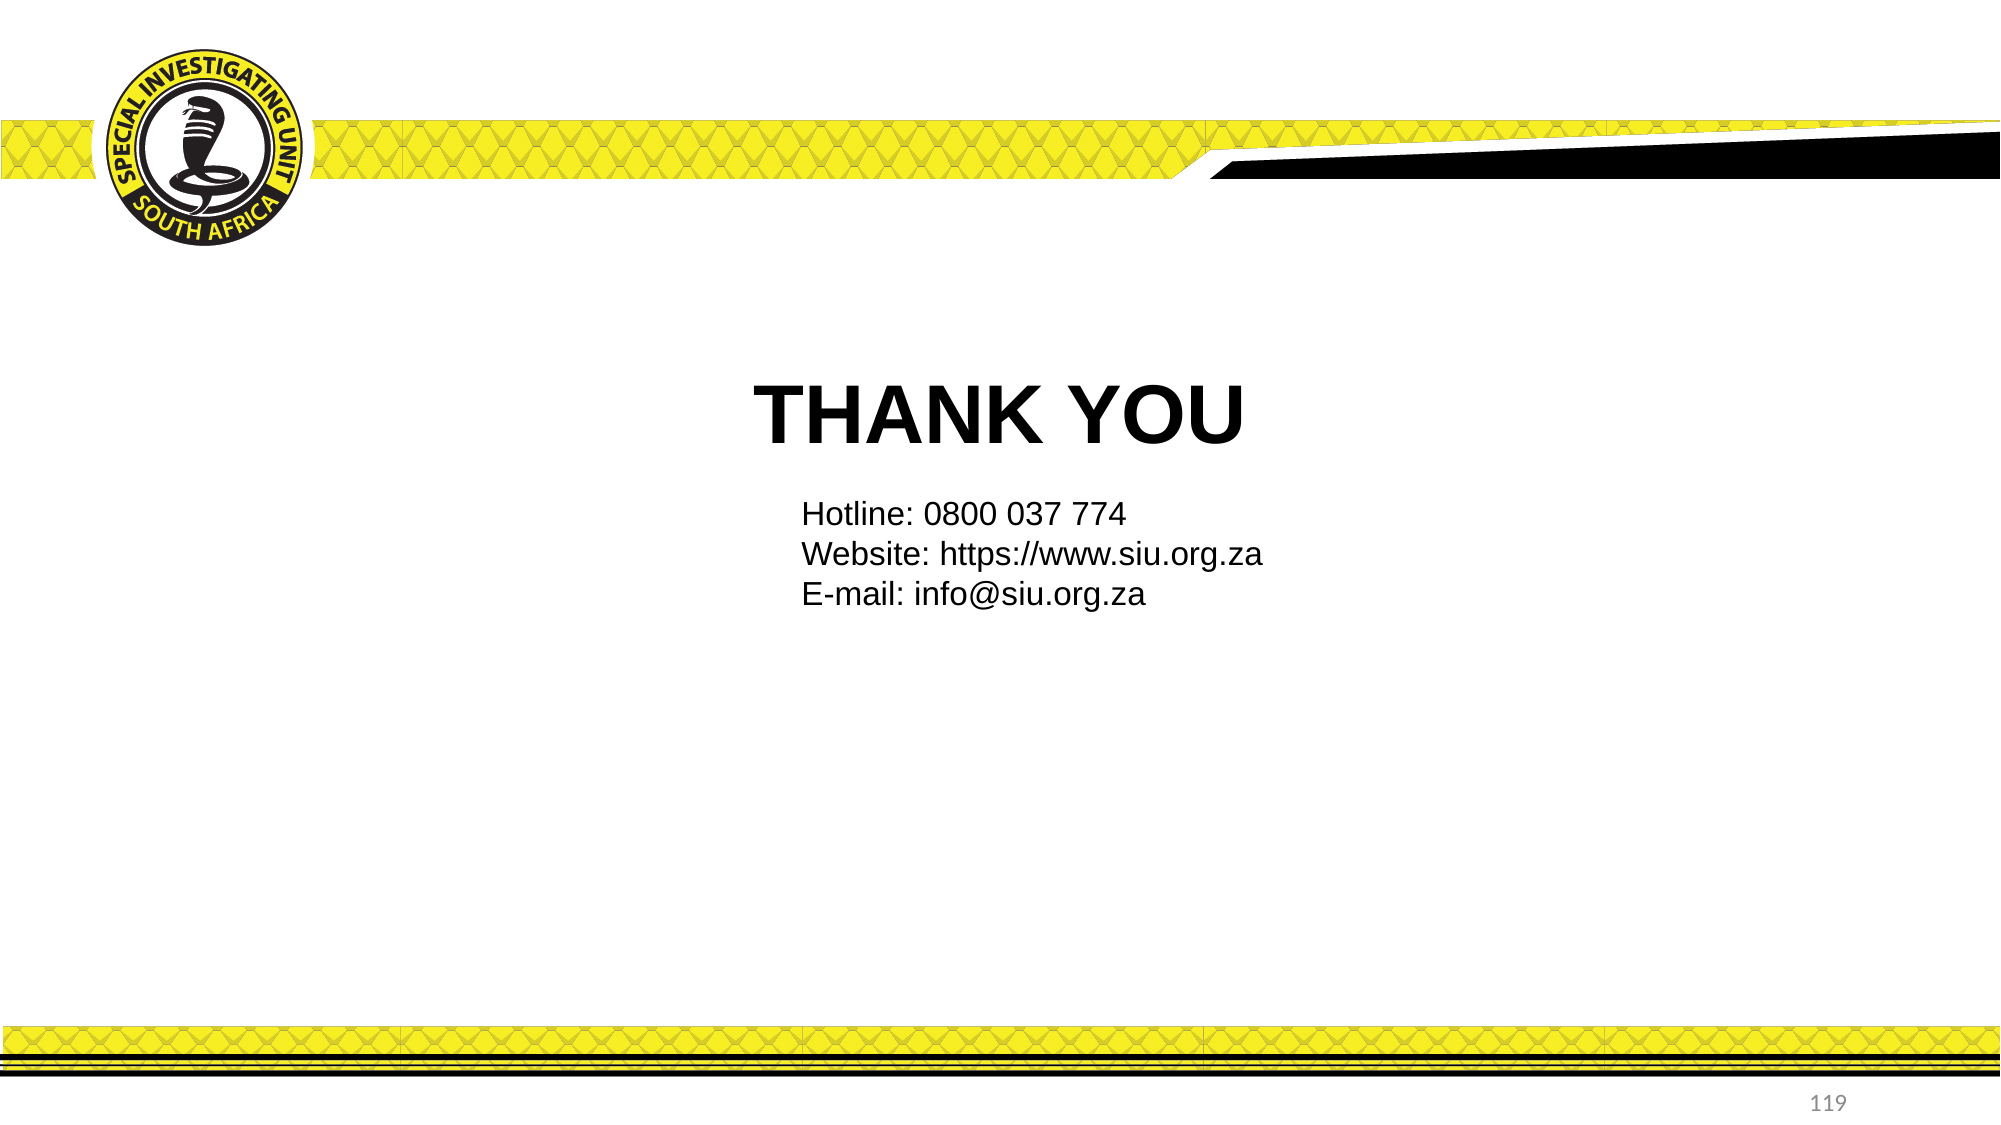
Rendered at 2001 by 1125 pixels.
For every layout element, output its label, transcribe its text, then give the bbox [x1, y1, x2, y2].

slide_number 119 [1412, 1072, 1863, 1125]
text_box THANK YOU [500, 352, 1500, 468]
text_box Hotline: 0800 037 774 Website: https://www.siu.org.za E-mail: info@siu.org.za [786, 485, 1378, 620]
picture [0, 0, 2000, 1125]
